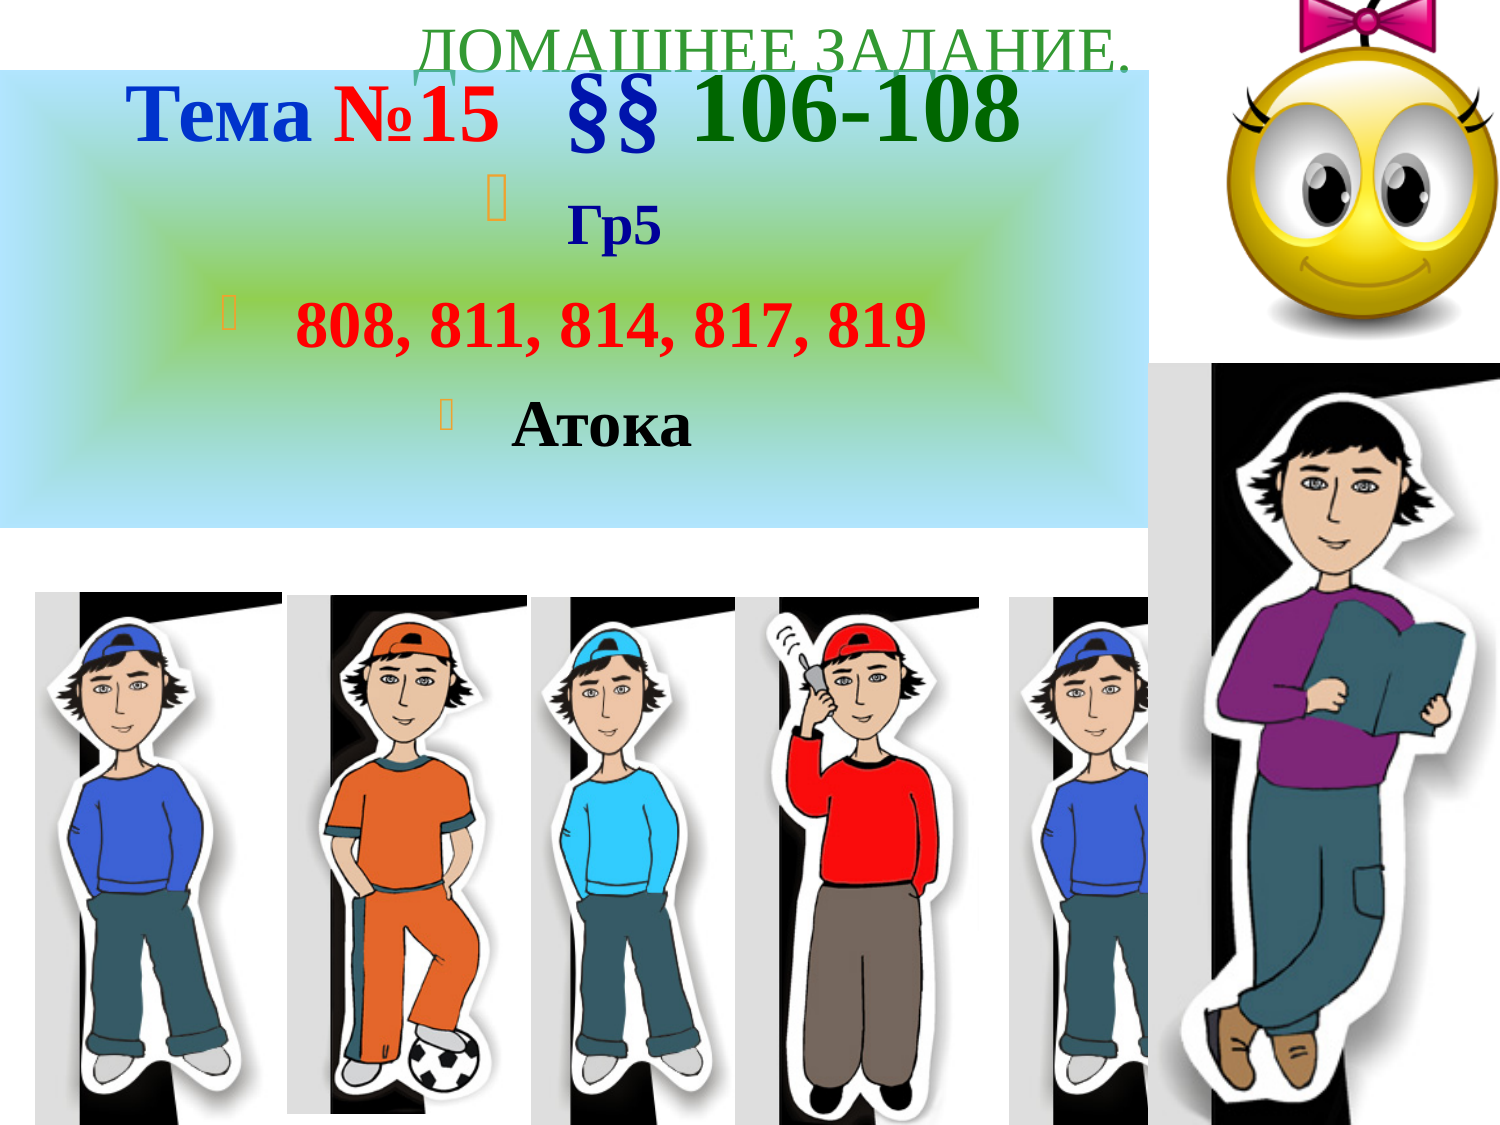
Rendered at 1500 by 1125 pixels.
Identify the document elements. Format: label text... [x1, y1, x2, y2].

picture [1148, 363, 1500, 1125]
list Тема №15 §§ 106-108 Гр5 808, 811, 814, 817, 819 Атока [0, 70, 1149, 528]
picture [287, 595, 528, 1114]
title Домашнее задание. [304, 0, 1213, 93]
picture [531, 597, 980, 1125]
picture [1008, 597, 1146, 1125]
picture [1223, 0, 1500, 343]
picture [34, 591, 282, 1125]
